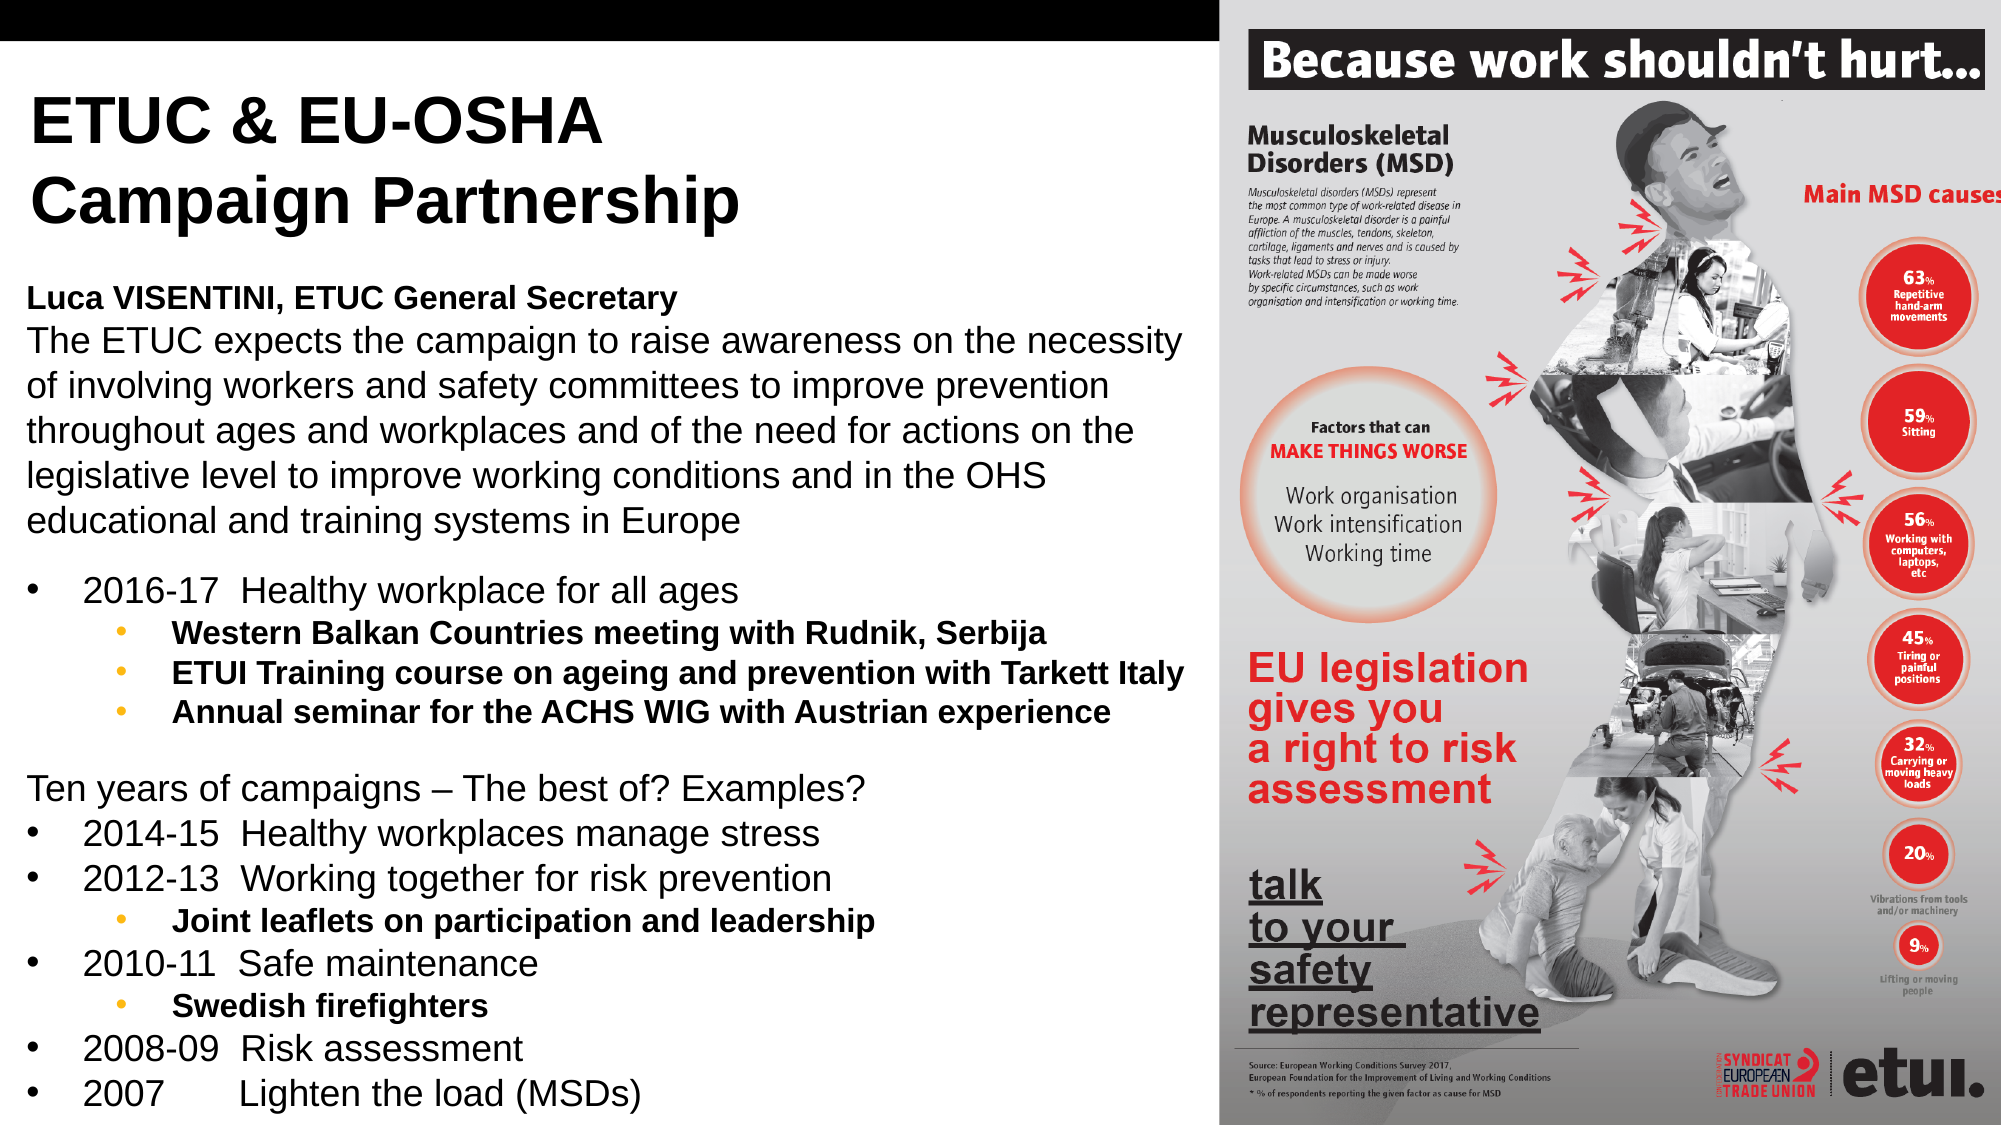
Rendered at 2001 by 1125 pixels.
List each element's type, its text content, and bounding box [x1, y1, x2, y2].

title ETUC & EU-OSHA Campaign Partnership [30, 77, 1213, 238]
text_box Luca VISENTINI, ETUC General Secretary The ETUC expects the campaign to raise awareness on the necessity of involving workers and safety committees to improve prevention throughout ages and workplaces and of the need for actions on the legislative level to improve working conditions and in the OHS educational and training systems in Europe 2016-17 Healthy workplace for all ages Western Balkan Countries meeting with Rudnik, Serbija ETUI Training course on ageing and prevention with Tarkett Italy Annual seminar for the ACHS WIG with Austrian experience Ten years of campaigns – The best of? Examples? 2014-15 Healthy workplaces manage stress 2012-13 Working together for risk prevention Joint leaflets on participation and leadership 2010-11 Safe maintenance Swedish firefighters 2008-09 Risk assessment 2007 Lighten the load (MSDs) [26, 238, 1213, 1125]
picture [1219, 0, 2001, 1125]
